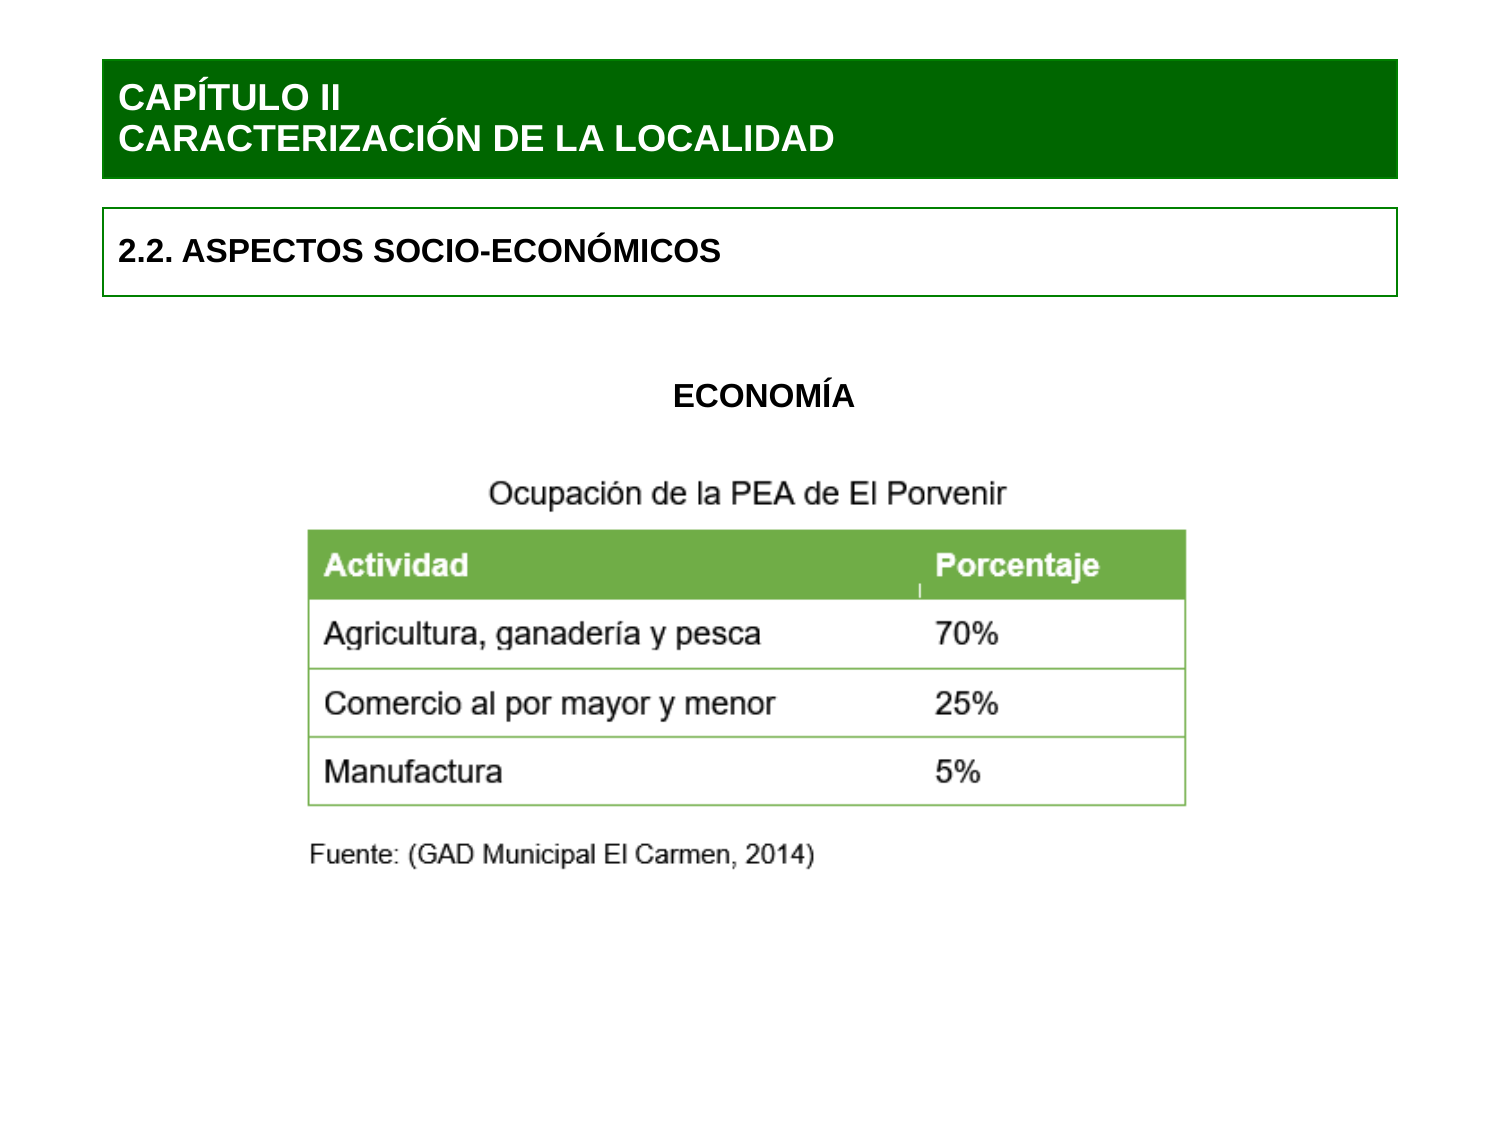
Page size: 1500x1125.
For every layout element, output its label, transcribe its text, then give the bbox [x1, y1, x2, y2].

text_box 2.2. ASPECTOS SOCIO-ECONÓMICOS [102, 207, 1398, 297]
text_box ECONOMÍA [531, 371, 969, 452]
title CAPÍTULO II CARACTERIZACIÓN DE LA LOCALIDAD [102, 59, 1398, 179]
picture [283, 469, 1217, 898]
